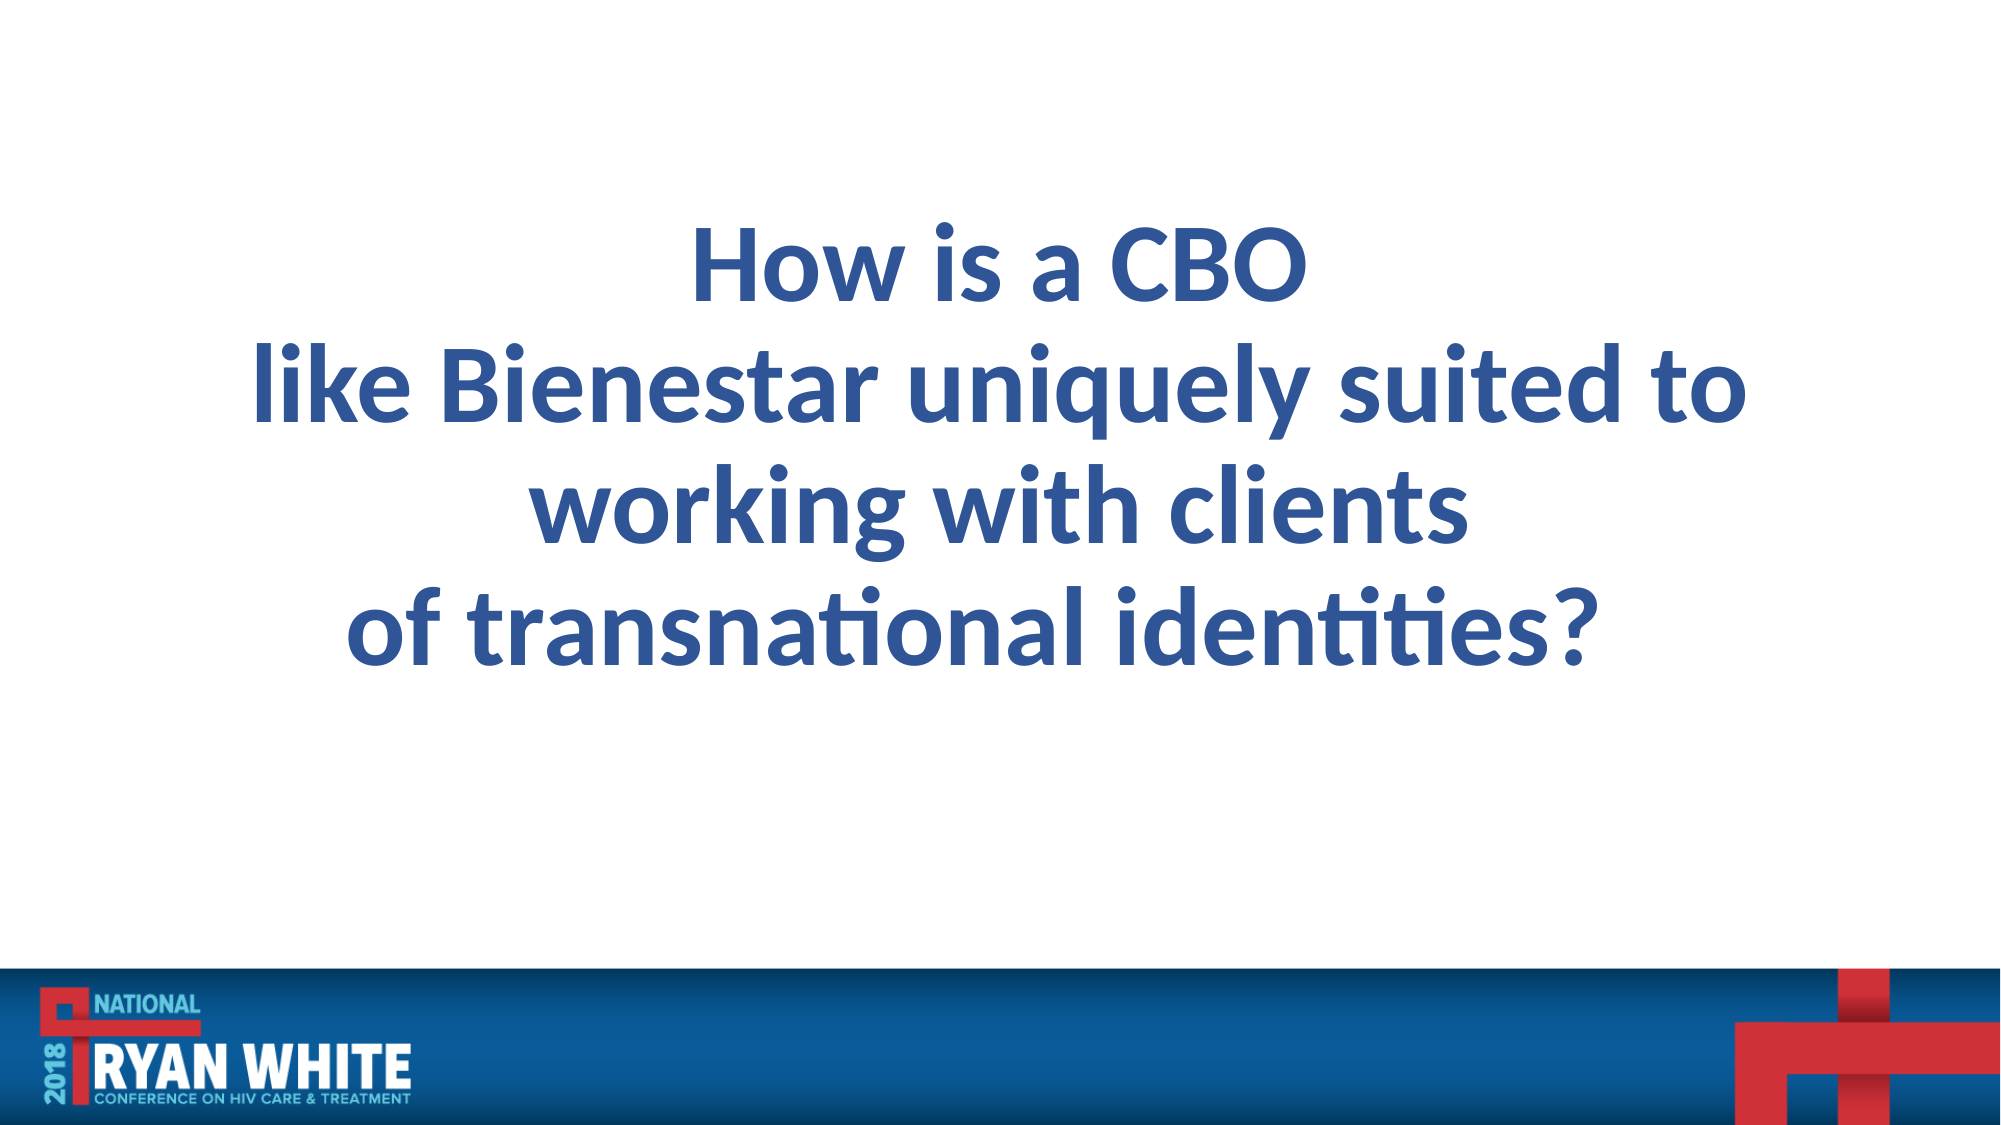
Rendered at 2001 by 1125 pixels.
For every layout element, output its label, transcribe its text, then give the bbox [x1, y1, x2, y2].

list How is a CBO like Bienestar uniquely suited to working with clients of transnational identities? [137, 196, 1863, 927]
picture [0, 0, 2001, 1125]
